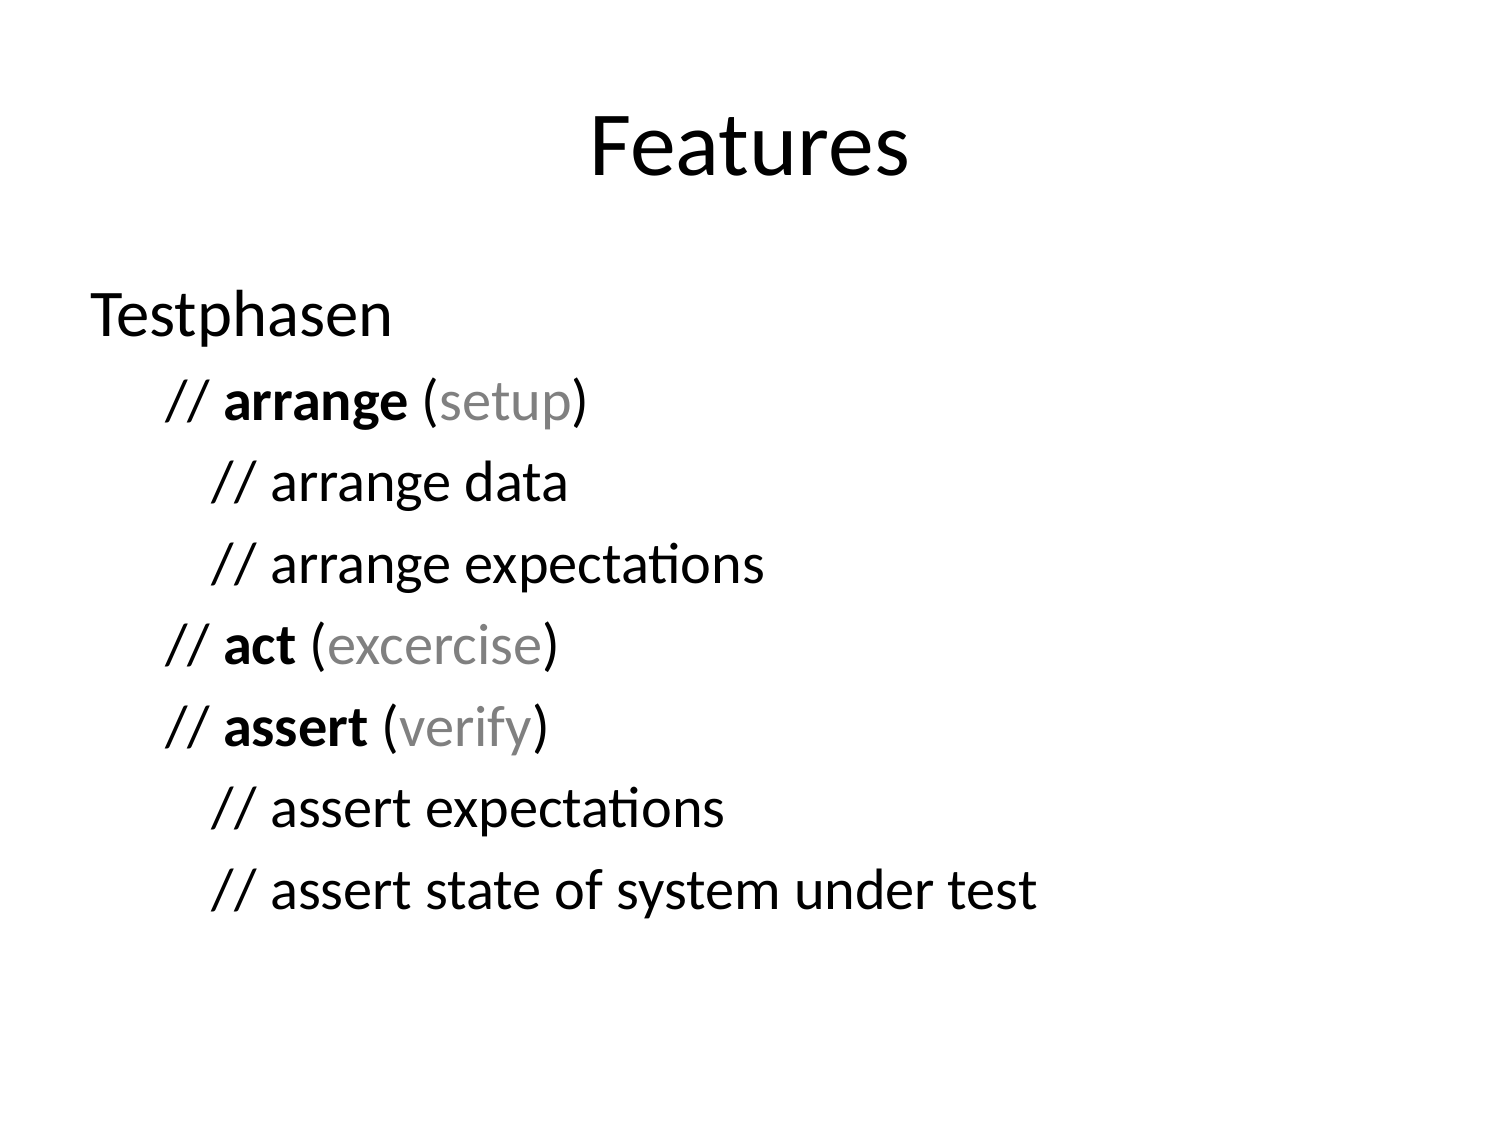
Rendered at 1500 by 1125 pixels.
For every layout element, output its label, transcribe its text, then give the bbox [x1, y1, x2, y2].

title Features [75, 45, 1425, 233]
list Testphasen // arrange (setup) // arrange data // arrange expectations // act (excercise) // assert (verify) // assert expectations // assert state of system under test [75, 262, 1425, 1005]
